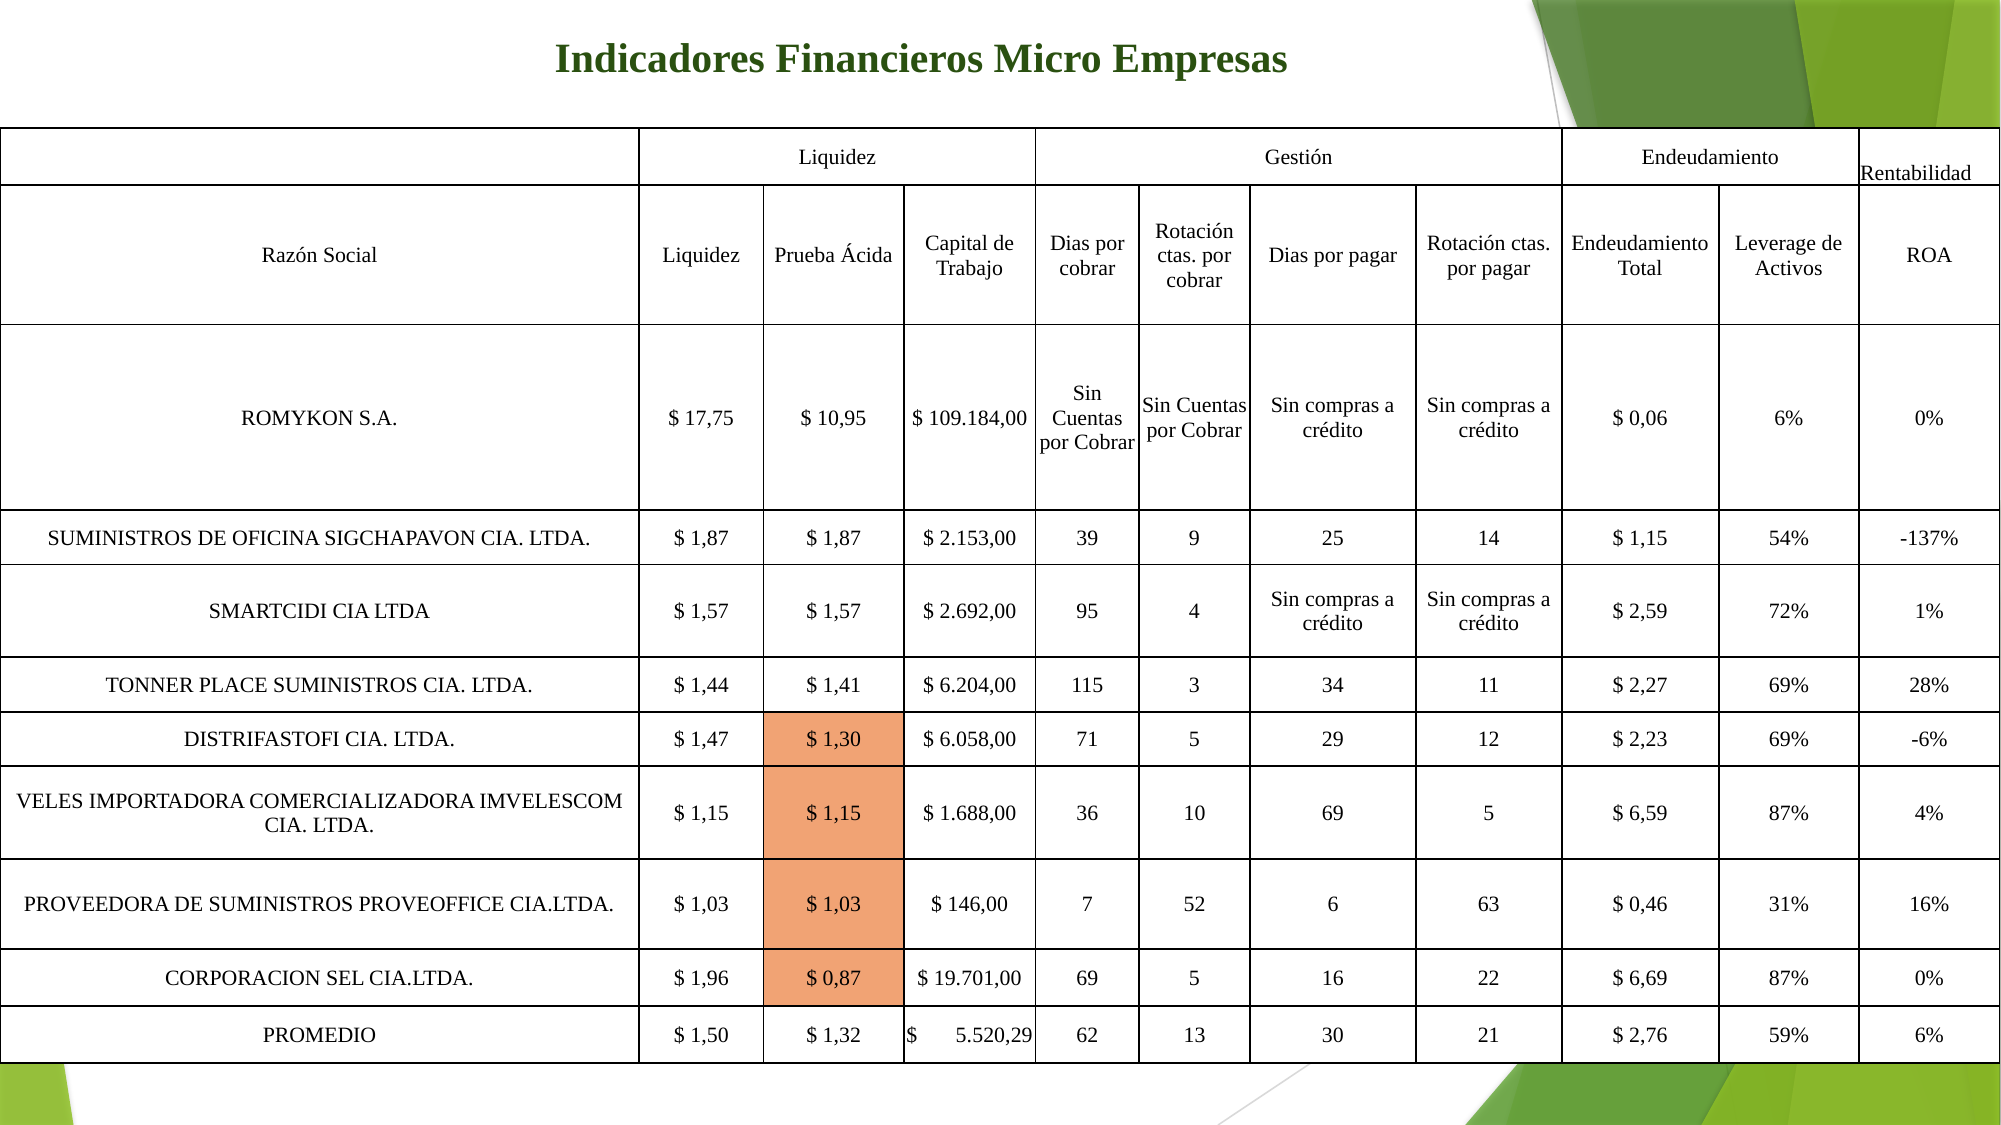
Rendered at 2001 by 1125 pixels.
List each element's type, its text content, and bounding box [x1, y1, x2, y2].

table_cell 4% [1860, 767, 1999, 858]
table_cell -6% [1860, 713, 1999, 765]
table_cell 87% [1720, 950, 1858, 1005]
table_cell $ 1,15 [1563, 511, 1718, 564]
table_cell 69 [1036, 950, 1138, 1005]
table_cell 71 [1036, 713, 1138, 765]
table_cell $ 2.153,00 [905, 511, 1035, 564]
table_cell $ 6.058,00 [905, 713, 1035, 765]
table_cell $ 1,96 [640, 950, 763, 1005]
table_cell Razón Social [1, 186, 638, 324]
table_cell PROMEDIO [1, 1007, 638, 1062]
table_cell VELES IMPORTADORA COMERCIALIZADORA IMVELESCOM CIA. LTDA. [1, 767, 638, 858]
table_cell 16 [1251, 950, 1415, 1005]
table_cell 29 [1251, 713, 1415, 765]
table_cell $ 0,87 [764, 950, 903, 1005]
table_cell Prueba Ácida [764, 186, 903, 324]
table_cell $ 1,87 [640, 511, 763, 564]
table_cell $ 17,75 [640, 325, 763, 509]
table_cell 59% [1720, 1007, 1858, 1062]
table_cell 30 [1251, 1007, 1415, 1062]
table_cell $ 0,06 [1563, 325, 1718, 509]
table_cell SUMINISTROS DE OFICINA SIGCHAPAVON CIA. LTDA. [1, 511, 638, 564]
table_cell $ 1,03 [640, 860, 763, 948]
table_cell $ 1,47 [640, 713, 763, 765]
table_cell 28% [1860, 658, 1999, 711]
table_cell $ 1.688,00 [905, 767, 1035, 858]
table_cell 31% [1720, 860, 1858, 948]
table_cell 72% [1720, 565, 1858, 656]
table_cell 13 [1140, 1007, 1249, 1062]
table_cell 16% [1860, 860, 1999, 948]
table_cell $ 6,59 [1563, 767, 1718, 858]
table_cell 7 [1036, 860, 1138, 948]
table_cell $ 1,15 [640, 767, 763, 858]
table_cell 54% [1720, 511, 1858, 564]
text_box Indicadores Financieros Micro Empresas [539, 23, 1304, 88]
table_cell $ 1,30 [764, 713, 903, 765]
table_cell Leverage de Activos [1720, 186, 1858, 324]
table_cell $ 1,15 [764, 767, 903, 858]
table_cell Rotación ctas. por pagar [1417, 186, 1561, 324]
table_cell PROVEEDORA DE SUMINISTROS PROVEOFFICE CIA.LTDA. [1, 860, 638, 948]
table_cell Endeudamiento Total [1563, 186, 1718, 324]
table_cell $ 19.701,00 [905, 950, 1035, 1005]
table_cell ROMYKON S.A. [1, 325, 638, 509]
table_cell Dias por cobrar [1036, 186, 1138, 324]
table_cell 52 [1140, 860, 1249, 948]
table_cell 63 [1417, 860, 1561, 948]
table_header Endeudamiento [1563, 129, 1858, 184]
table_cell $ 1,32 [764, 1007, 903, 1062]
table_cell 5 [1140, 713, 1249, 765]
table_cell $ 1,44 [640, 658, 763, 711]
table_cell $ 109.184,00 [905, 325, 1035, 509]
table_cell 9 [1140, 511, 1249, 564]
table_cell Sin Cuentas por Cobrar [1140, 325, 1249, 509]
table_cell $ 0,46 [1563, 860, 1718, 948]
table_cell ROA [1860, 186, 1999, 324]
table_cell $ 2,76 [1563, 1007, 1718, 1062]
table_cell $ 1,57 [640, 565, 763, 656]
table_cell $ 6,69 [1563, 950, 1718, 1005]
table_cell $ 146,00 [905, 860, 1035, 948]
table_header Rentabilidad [1860, 129, 1999, 184]
table_cell 21 [1417, 1007, 1561, 1062]
table_cell 6% [1860, 1007, 1999, 1062]
table_header [1, 129, 638, 184]
table_cell 69% [1720, 713, 1858, 765]
table_cell 5 [1417, 767, 1561, 858]
table_cell $ 6.204,00 [905, 658, 1035, 711]
table_cell 25 [1251, 511, 1415, 564]
table_cell 36 [1036, 767, 1138, 858]
table_cell Dias por pagar [1251, 186, 1415, 324]
table_cell 0% [1860, 950, 1999, 1005]
table_cell 62 [1036, 1007, 1138, 1062]
table_cell 0% [1860, 325, 1999, 509]
table_cell 3 [1140, 658, 1249, 711]
table_cell Sin Cuentas por Cobrar [1036, 325, 1138, 509]
table_cell 22 [1417, 950, 1561, 1005]
table_cell 87% [1720, 767, 1858, 858]
table_cell $ 5.520,29 [905, 1007, 1035, 1062]
table_cell $ 2,23 [1563, 713, 1718, 765]
table_cell $ 1,57 [764, 565, 903, 656]
table_cell 6% [1720, 325, 1858, 509]
table_cell 4 [1140, 565, 1249, 656]
table_cell -137% [1860, 511, 1999, 564]
table_cell Sin compras a crédito [1251, 325, 1415, 509]
table_cell $ 1,87 [764, 511, 903, 564]
table_cell 69 [1251, 767, 1415, 858]
table_cell 39 [1036, 511, 1138, 564]
table_cell 12 [1417, 713, 1561, 765]
table_header Liquidez [640, 129, 1035, 184]
table_cell SMARTCIDI CIA LTDA [1, 565, 638, 656]
table_cell 14 [1417, 511, 1561, 564]
table_cell $ 2,59 [1563, 565, 1718, 656]
table_cell 115 [1036, 658, 1138, 711]
table_cell Sin compras a crédito [1251, 565, 1415, 656]
table_cell $ 2.692,00 [905, 565, 1035, 656]
table_cell $ 1,03 [764, 860, 903, 948]
table_cell $ 2,27 [1563, 658, 1718, 711]
table_cell Sin compras a crédito [1417, 325, 1561, 509]
table_cell DISTRIFASTOFI CIA. LTDA. [1, 713, 638, 765]
table_cell Liquidez [640, 186, 763, 324]
table_cell $ 10,95 [764, 325, 903, 509]
table_cell Sin compras a crédito [1417, 565, 1561, 656]
table_cell 1% [1860, 565, 1999, 656]
table_cell 10 [1140, 767, 1249, 858]
table_cell $ 1,50 [640, 1007, 763, 1062]
table_cell 6 [1251, 860, 1415, 948]
table_cell CORPORACION SEL CIA.LTDA. [1, 950, 638, 1005]
table_header Gestión [1036, 129, 1561, 184]
table_cell 95 [1036, 565, 1138, 656]
table_cell 5 [1140, 950, 1249, 1005]
table_cell 34 [1251, 658, 1415, 711]
table_cell 69% [1720, 658, 1858, 711]
table_cell Rotación ctas. por cobrar [1140, 186, 1249, 324]
table_cell Capital de Trabajo [905, 186, 1035, 324]
table_cell $ 1,41 [764, 658, 903, 711]
table_cell 11 [1417, 658, 1561, 711]
table_cell TONNER PLACE SUMINISTROS CIA. LTDA. [1, 658, 638, 711]
